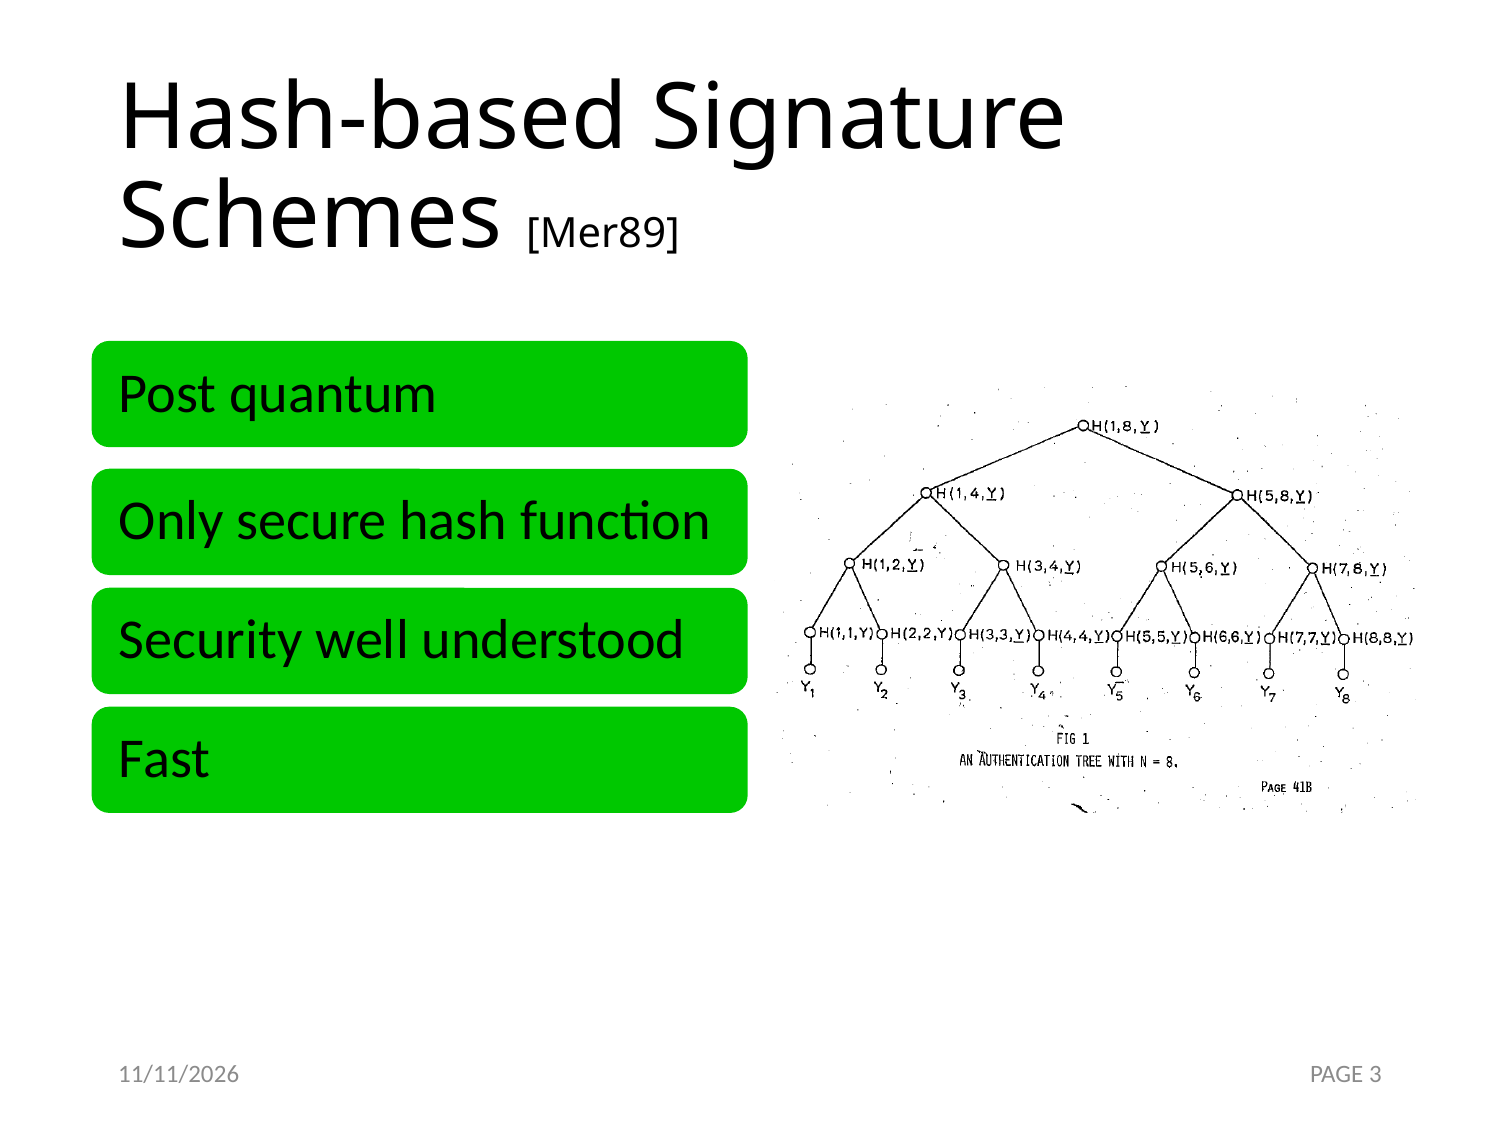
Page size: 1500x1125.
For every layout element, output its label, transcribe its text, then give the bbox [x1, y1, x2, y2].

picture [774, 385, 1424, 813]
slide_number PAGE 3 [1059, 1042, 1397, 1103]
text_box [91, 297, 748, 866]
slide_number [103, 1042, 441, 1103]
title Hash-based Signature Schemes [Mer89] [103, 59, 1397, 278]
